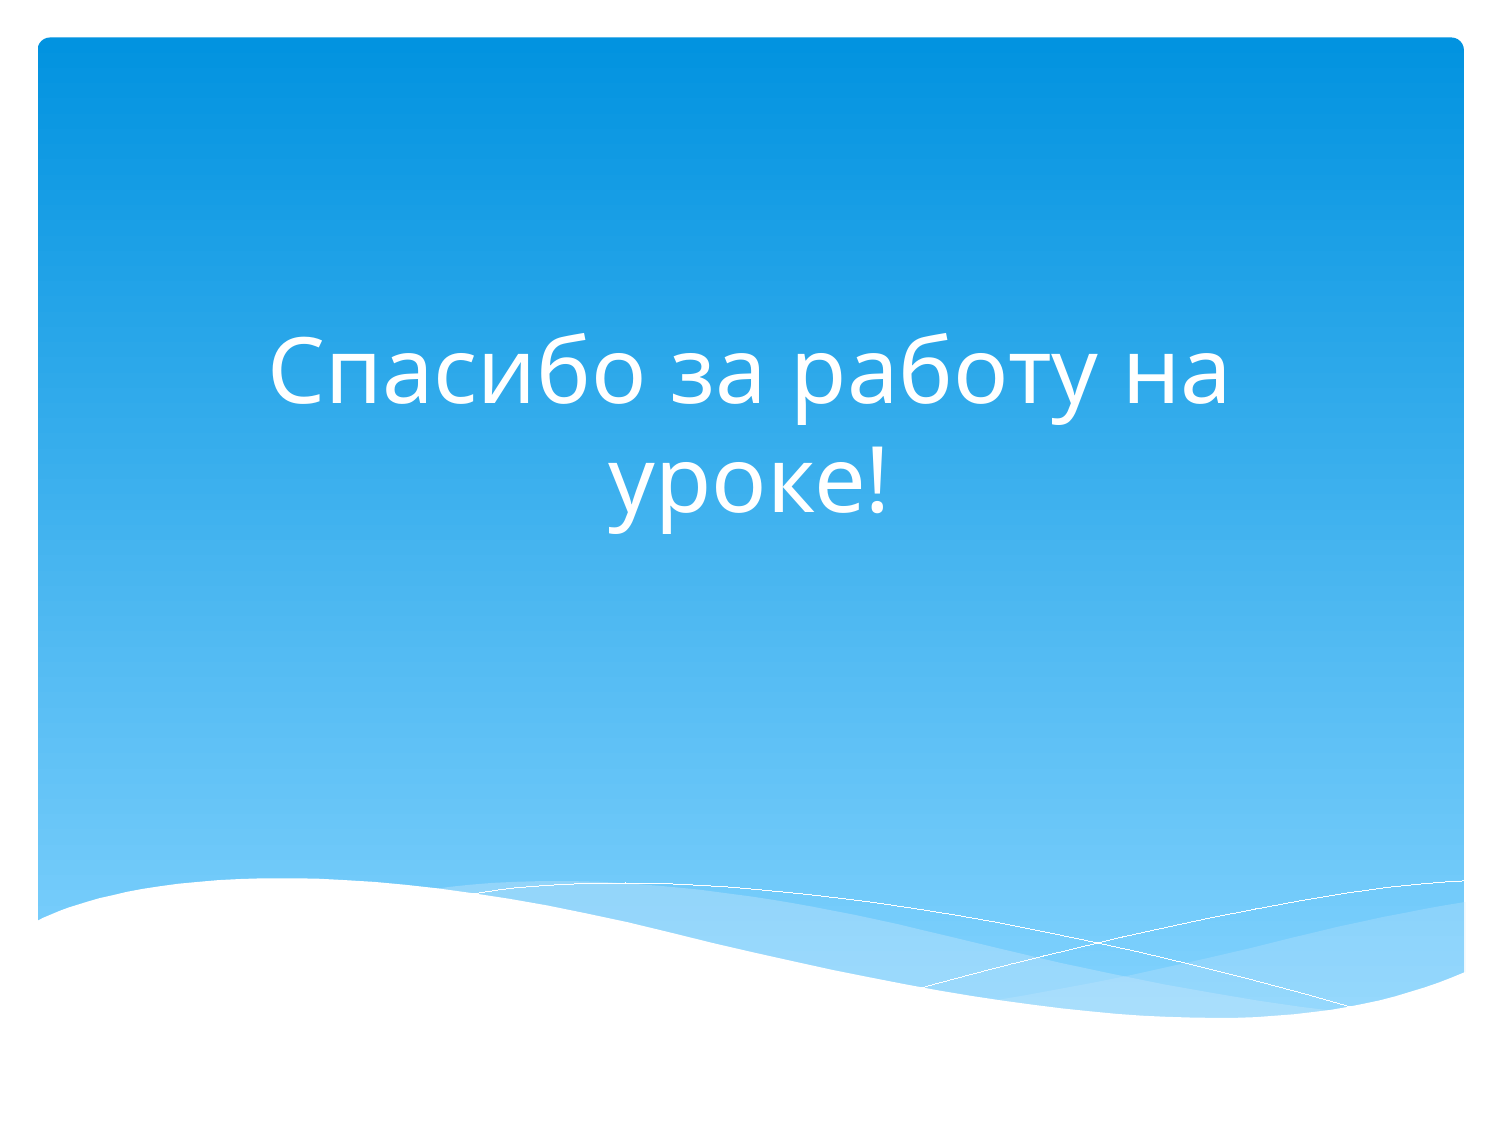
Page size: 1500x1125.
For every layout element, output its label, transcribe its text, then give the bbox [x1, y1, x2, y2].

title Спасибо за работу на уроке! [112, 329, 1388, 539]
